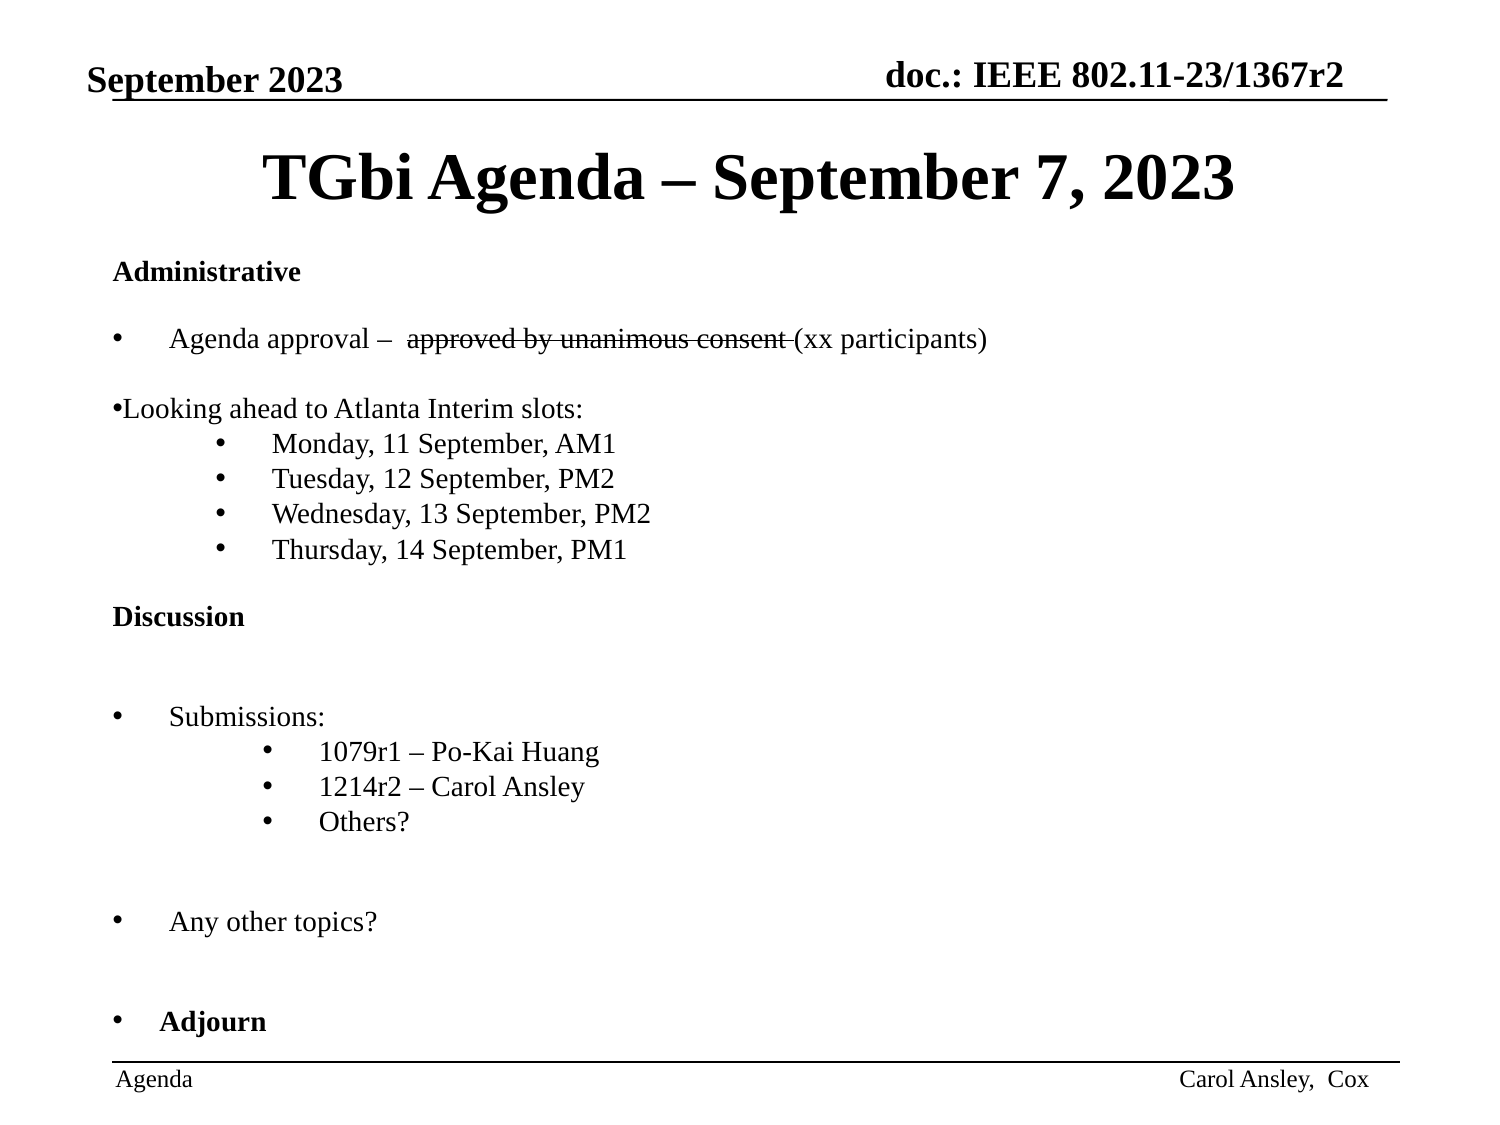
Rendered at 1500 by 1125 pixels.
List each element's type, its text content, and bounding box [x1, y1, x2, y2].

list Administrative Agenda approval – approved by unanimous consent (xx participants) Looking ahead to Atlanta Interim slots: Monday, 11 September, AM1 Tuesday, 12 September, PM2 Wednesday, 13 September, PM2 Thursday, 14 September, PM1 Discussion Submissions: 1079r1 – Po-Kai Huang 1214r2 – Carol Ansley Others? Any other topics? Adjourn [111, 219, 1435, 1076]
title TGbi Agenda – September 7, 2023 [111, 124, 1388, 219]
